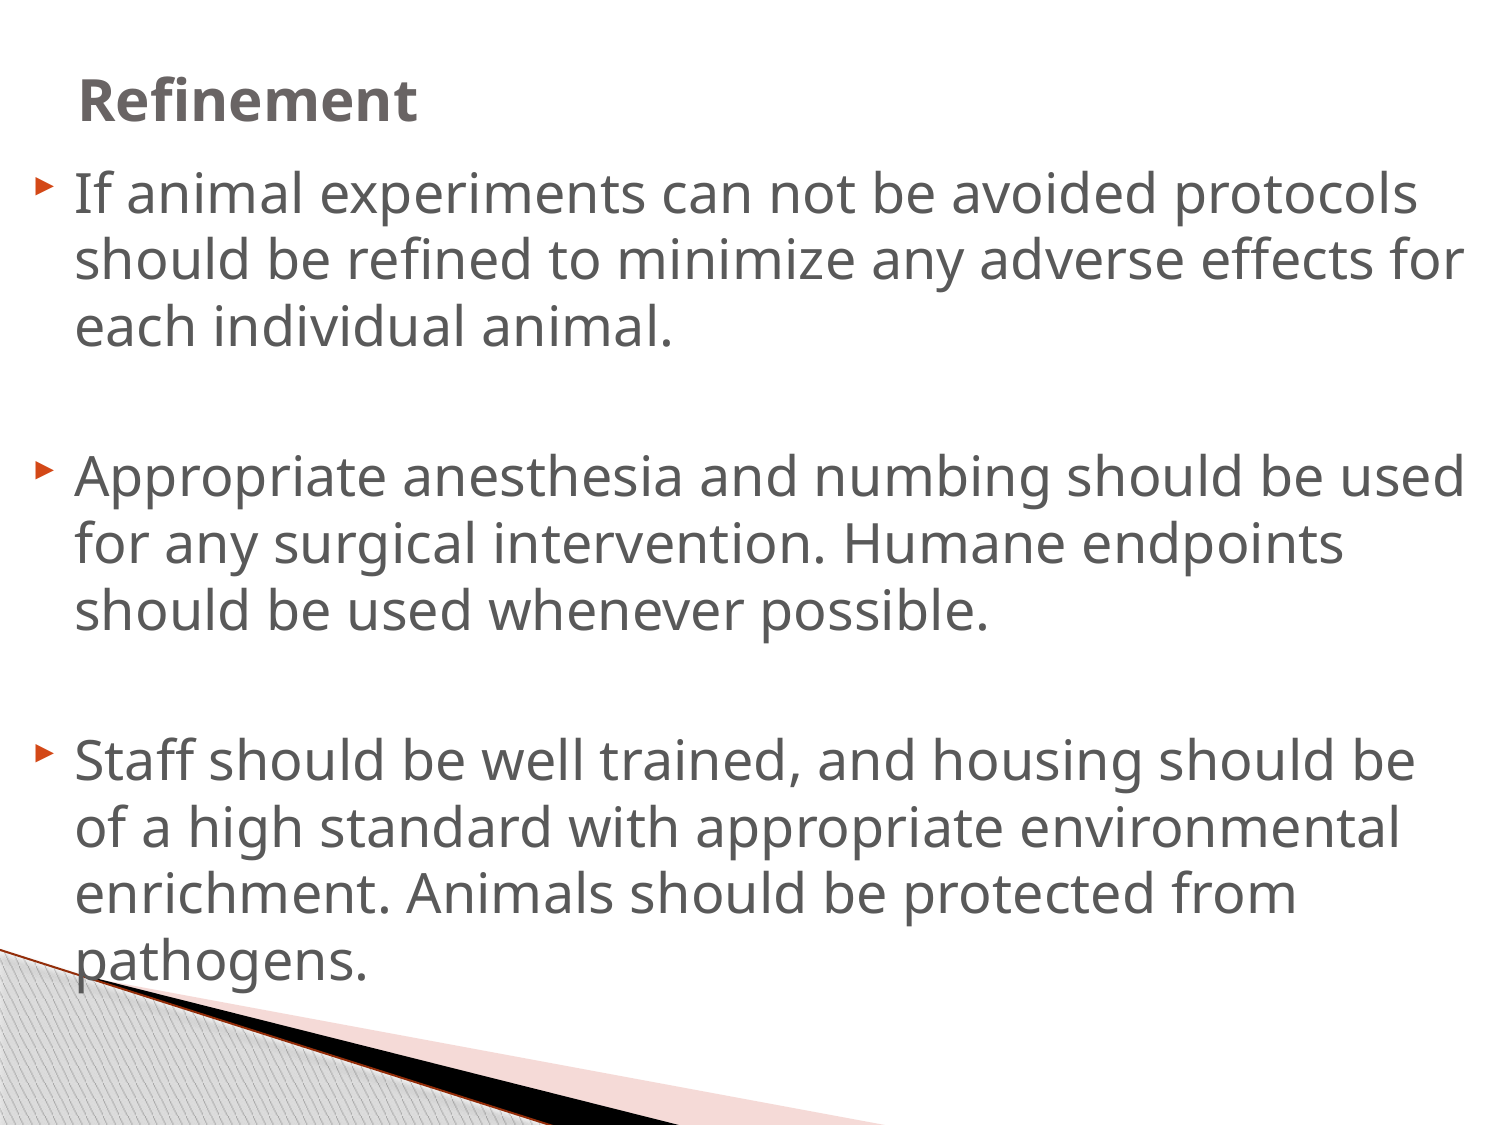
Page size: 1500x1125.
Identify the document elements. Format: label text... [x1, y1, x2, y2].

list If animal experiments can not be avoided protocols should be refined to minimize any adverse effects for each individual animal. Appropriate anesthesia and numbing should be used for any surgical intervention. Humane endpoints should be used whenever possible. Staff should be well trained, and housing should be of a high standard with appropriate environmental enrichment. Animals should be protected from pathogens. [0, 149, 1500, 1000]
title Refinement [62, 4, 1413, 192]
